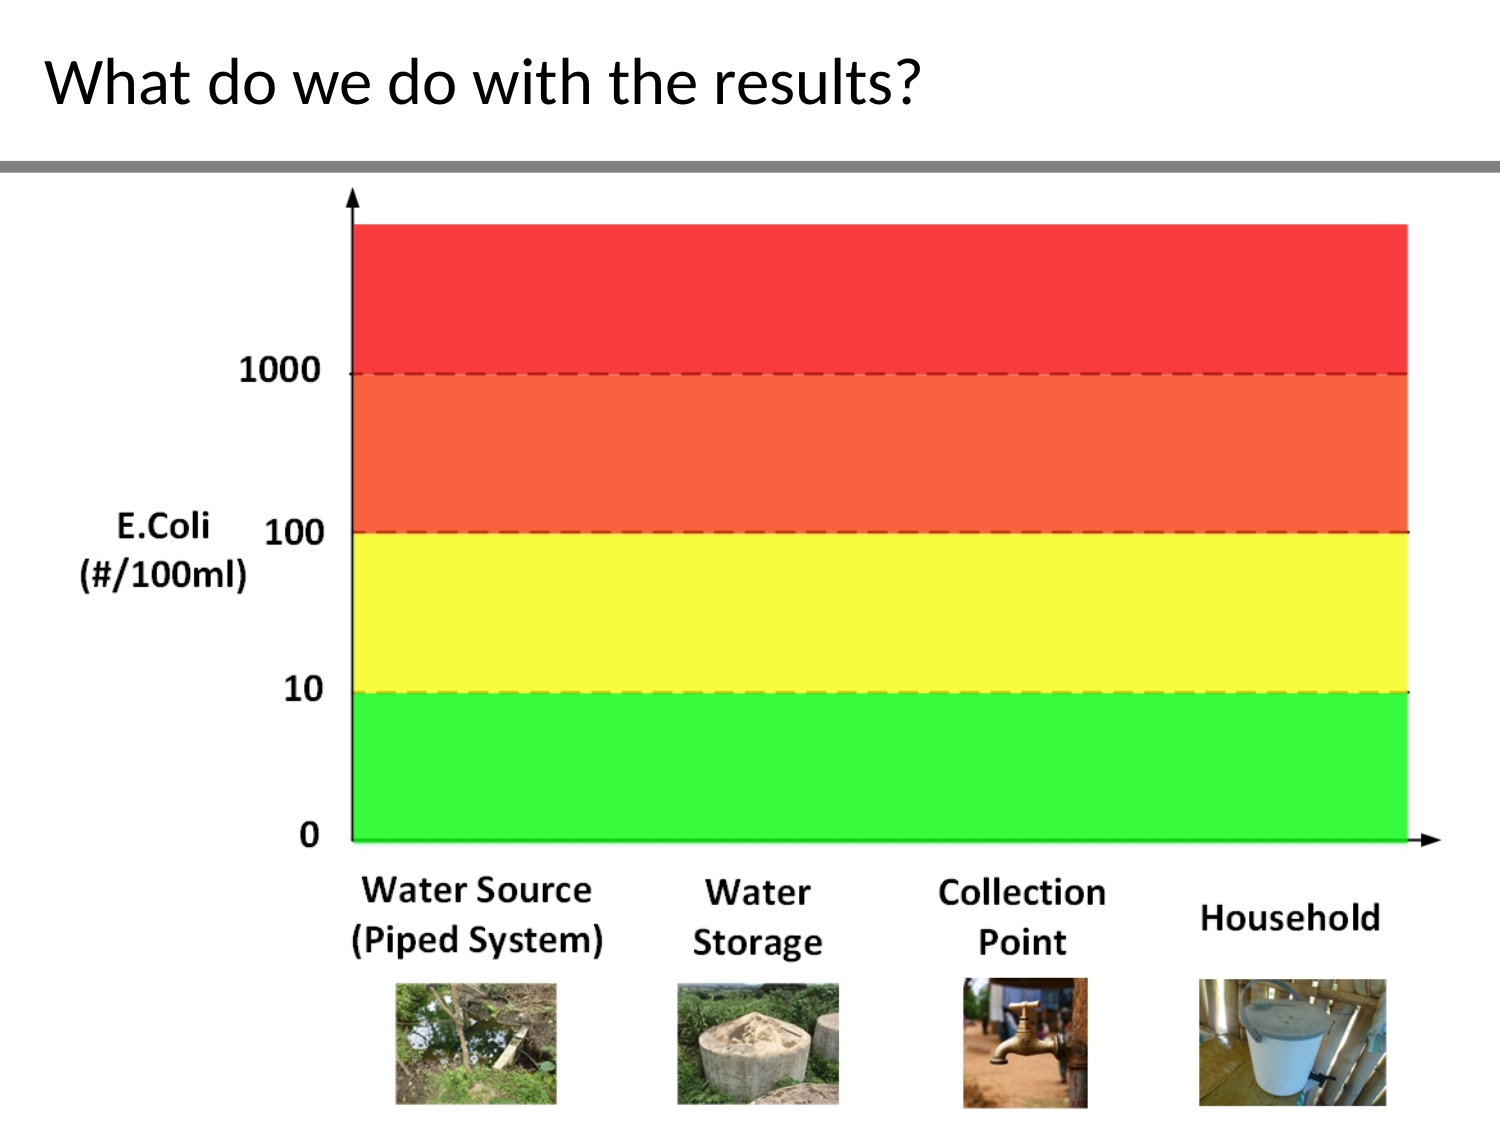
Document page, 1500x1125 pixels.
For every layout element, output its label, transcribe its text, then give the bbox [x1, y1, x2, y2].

text_box What do we do with the results? [29, 30, 1317, 126]
picture [57, 185, 1443, 1111]
